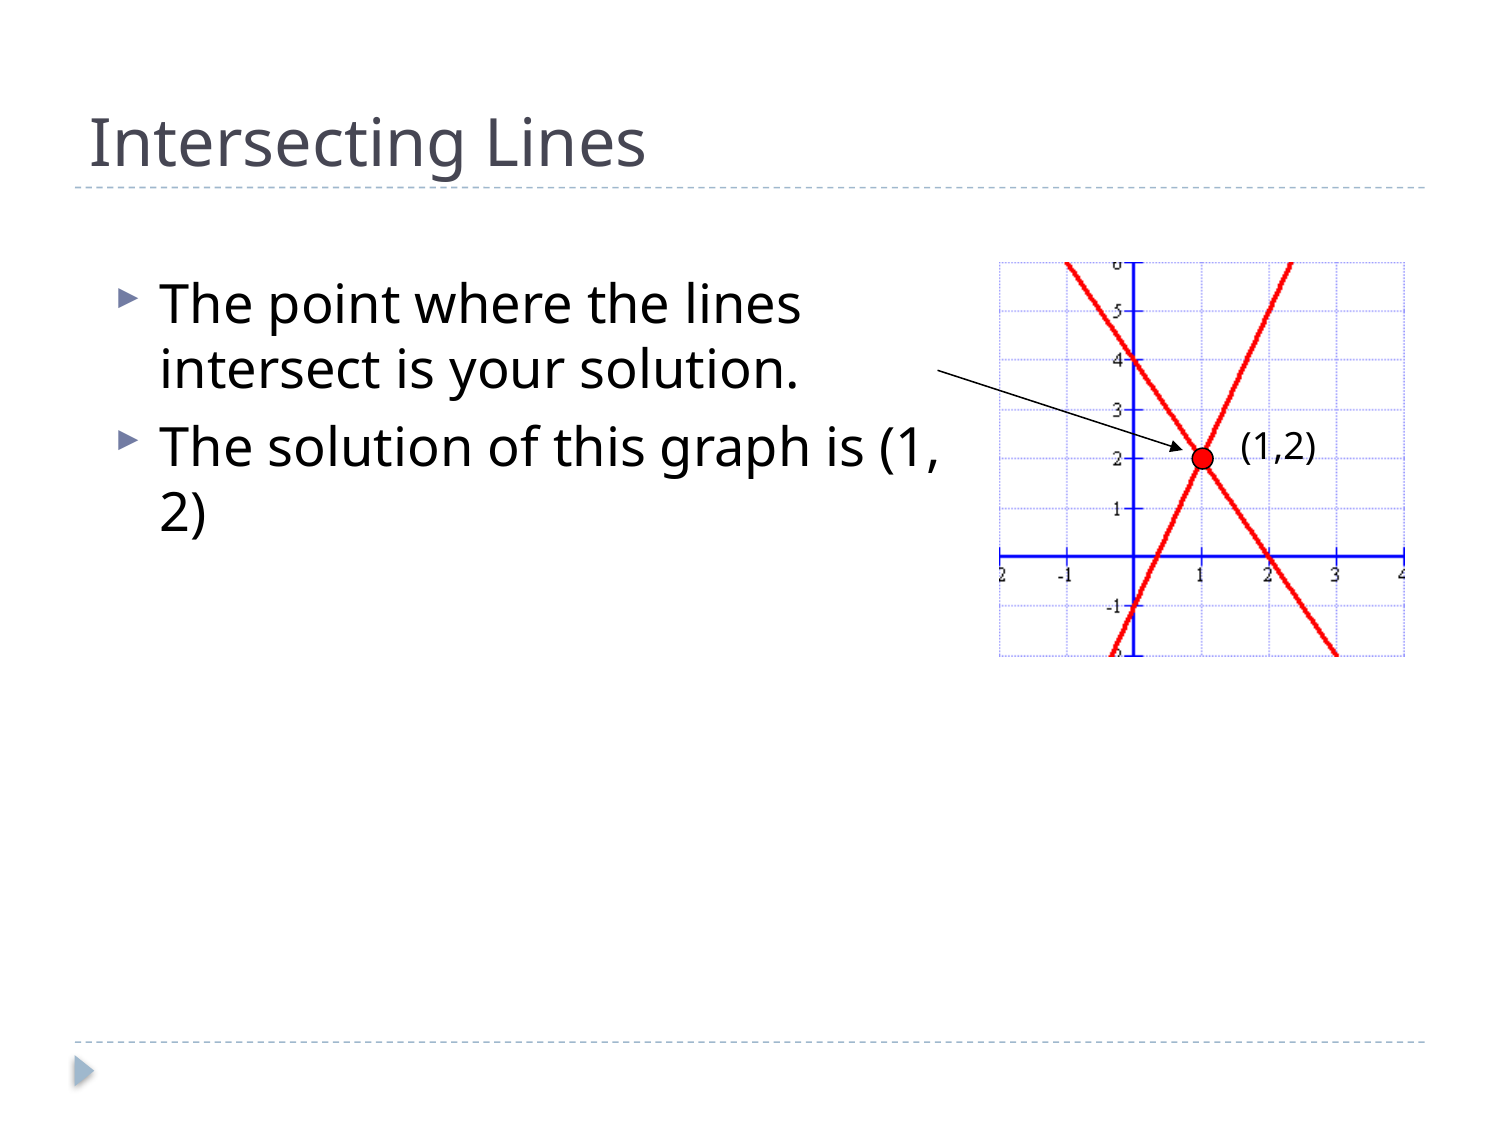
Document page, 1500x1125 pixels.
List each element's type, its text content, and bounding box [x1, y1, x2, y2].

list The point where the lines intersect is your solution. The solution of this graph is (1, 2) [99, 262, 988, 988]
title Intersecting Lines [75, 24, 1425, 188]
picture [999, 262, 1405, 657]
